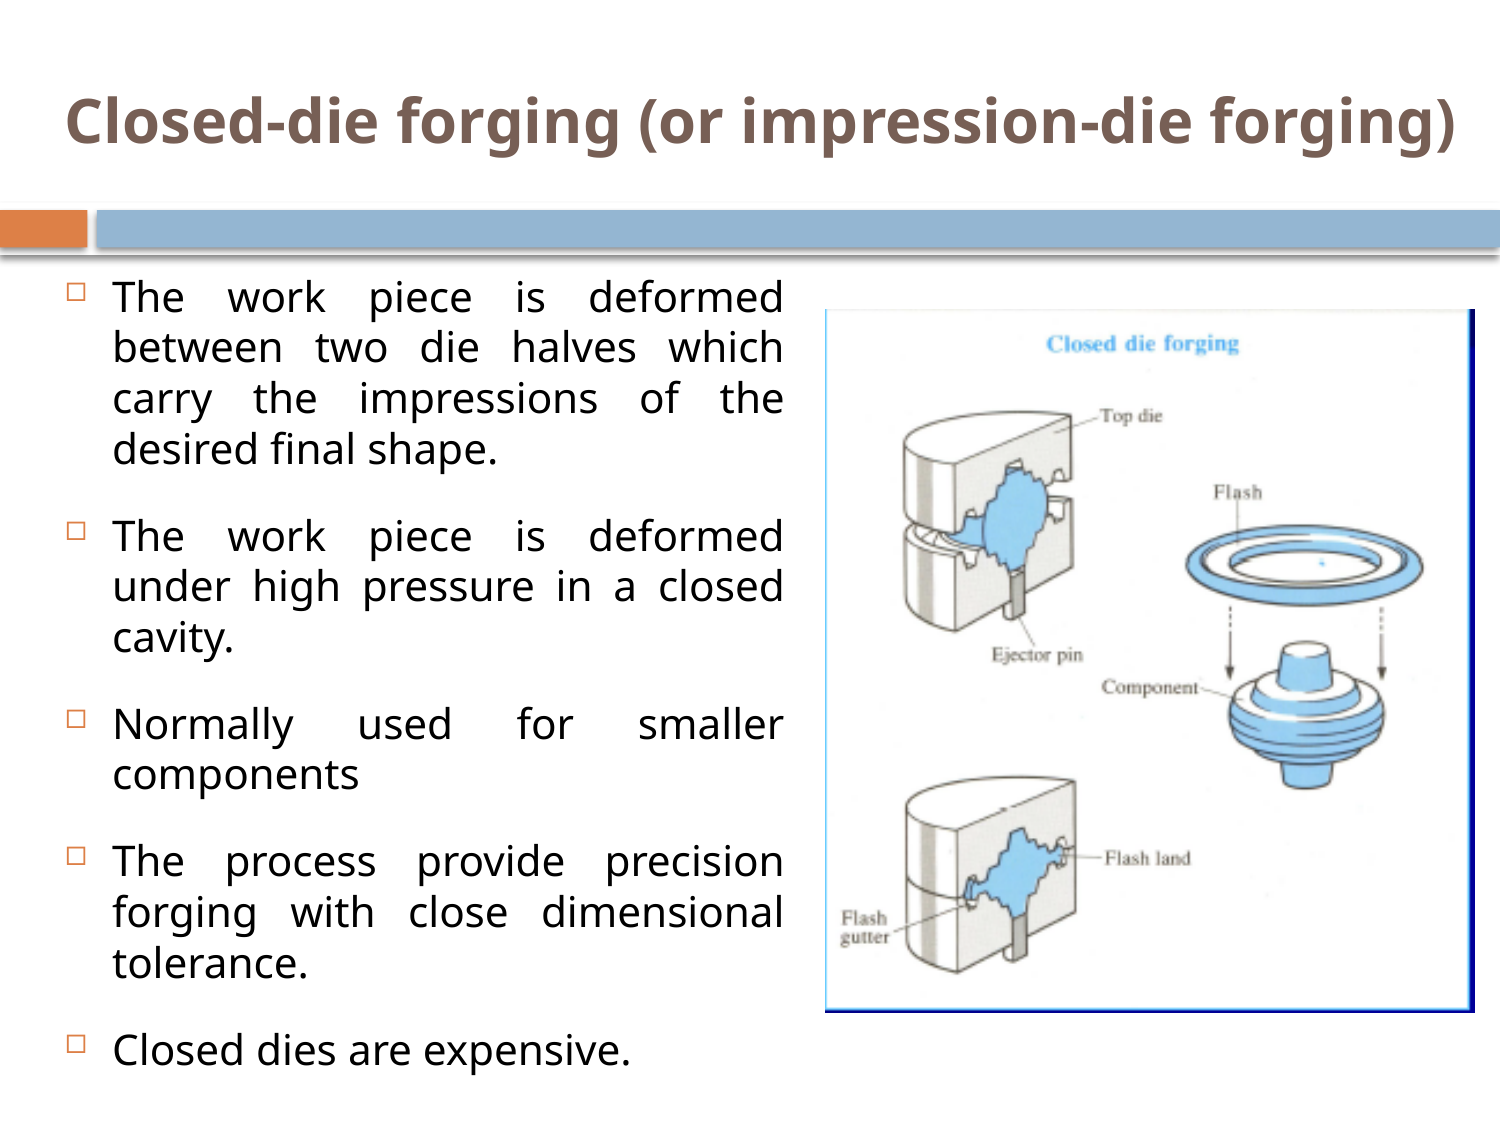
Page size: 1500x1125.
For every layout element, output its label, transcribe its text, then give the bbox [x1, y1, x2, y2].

list The work piece is deformed between two die halves which carry the impressions of the desired final shape. The work piece is deformed under high pressure in a closed cavity. Normally used for smaller components The process provide precision forging with close dimensional tolerance. Closed dies are expensive. [50, 262, 800, 1088]
title Closed-die forging (or impression-die forging) [50, 37, 1475, 200]
picture [824, 309, 1476, 1013]
